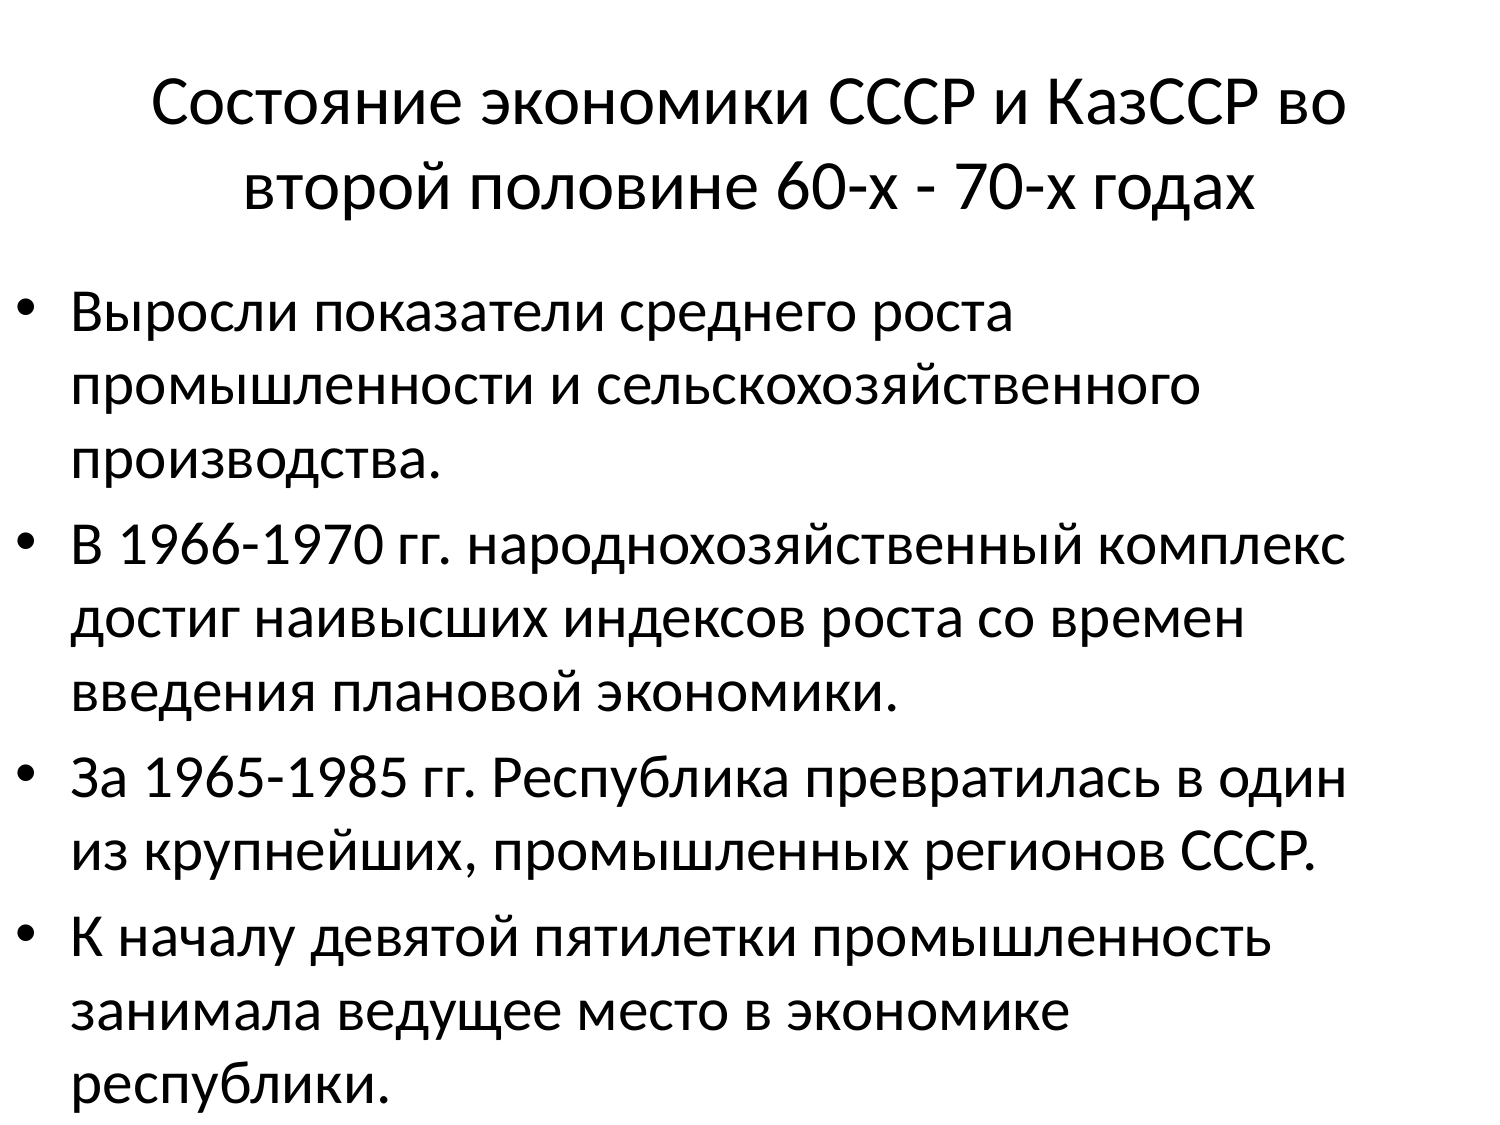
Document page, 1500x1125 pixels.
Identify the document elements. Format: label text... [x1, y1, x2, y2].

title Состояние экономики СССР и КазССР во второй половине 60-х - 70-х годах [75, 45, 1425, 233]
list Выросли показатели среднего роста промышленности и сельскохозяйственного производства. В 1966-1970 гг. народнохозяйственный комплекс достиг наивысших индексов роста со времен введения плановой экономики. За 1965-1985 гг. Республика превратилась в один из крупнейших, промышленных регионов СССР. К началу девятой пятилетки промышленность занимала ведущее место в экономике республики. [0, 262, 1425, 1125]
